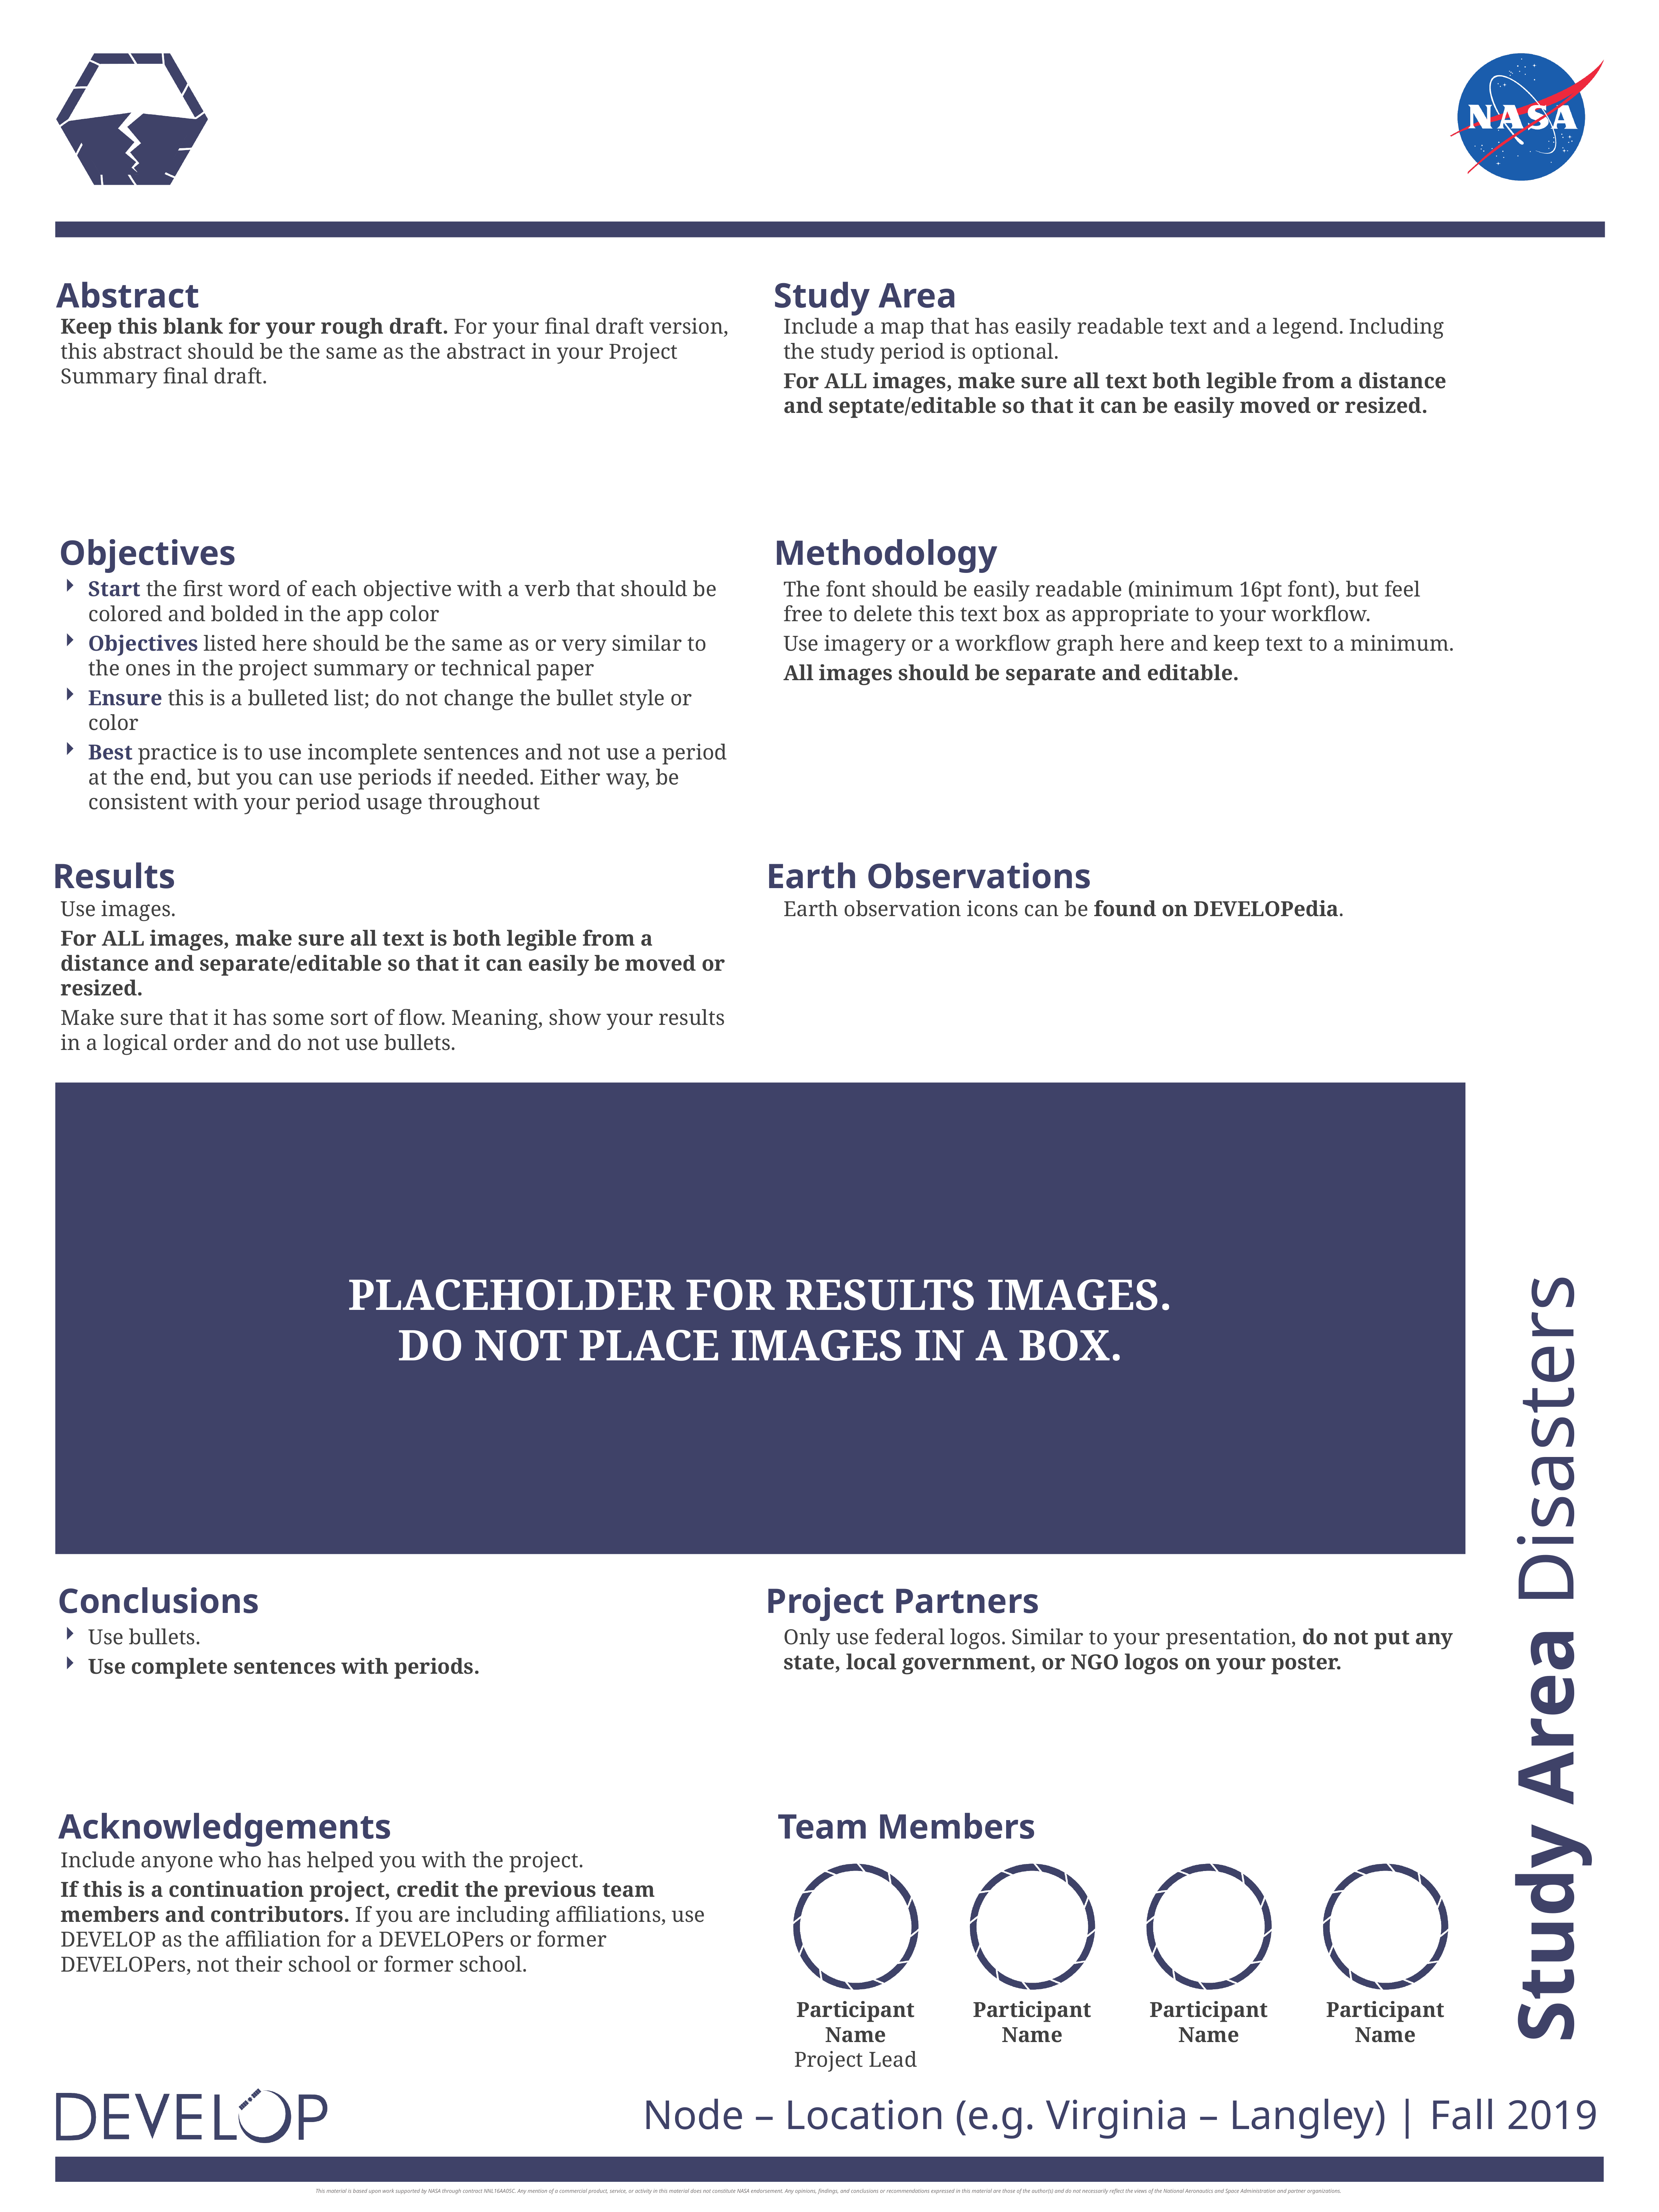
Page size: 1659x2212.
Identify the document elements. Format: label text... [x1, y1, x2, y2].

text_box Study Area Disasters [1495, 281, 1603, 2049]
text_box Earth Observations [761, 852, 1097, 898]
text_box Include anyone who has helped you with the project. If this is a continuation project, credit the previous team members and contributors. If you are including affiliations, use DEVELOP as the affiliation for a DEVELOPers or former DEVELOPers, not their school or former school. [55, 1844, 745, 2041]
text_box Use images. For ALL images, make sure all text is both legible from a distance and separate/editable so that it can easily be moved or resized. Make sure that it has some sort of flow. Meaning, show your results in a logical order and do not use bullets. [55, 893, 749, 1075]
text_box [1300, 1863, 1471, 2025]
text_box Objectives [53, 528, 242, 574]
picture [1448, 52, 1605, 182]
picture [56, 53, 208, 185]
text_box Results [47, 852, 181, 898]
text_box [770, 1863, 942, 2050]
text_box Start the first word of each objective with a verb that should be colored and bolded in the app color Objectives listed here should be the same as or very similar to the ones in the project summary or technical paper Ensure this is a bulleted list; do not change the bullet style or color Best practice is to use incomplete sentences and not use a period at the end, but you can use periods if needed. Either way, be consistent with your period usage throughout [55, 573, 747, 807]
text_box Node – Location (e.g. Virginia – Langley) | Fall 2019 [882, 2092, 1604, 2141]
text_box Use bullets. Use complete sentences with periods. [55, 1621, 747, 1758]
text_box Include a map that has easily readable text and a legend. Including the study period is optional. For ALL images, make sure all text both legible from a distance and septate/editable so that it can be easily moved or resized. [778, 310, 1468, 482]
text_box Team Members [772, 1802, 1041, 1848]
text_box Only use federal logos. Similar to your presentation, do not put any state, local government, or NGO logos on your poster. [778, 1621, 1472, 1775]
text_box Methodology [768, 528, 1004, 574]
text_box Earth observation icons can be found on DEVELOPedia. [778, 893, 1465, 992]
text_box Abstract [51, 271, 205, 317]
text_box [946, 1863, 1118, 2025]
text_box Conclusions [52, 1576, 265, 1623]
text_box The font should be easily readable (minimum 16pt font), but feel free to delete this text box as appropriate to your workflow. Use imagery or a workflow graph here and keep text to a minimum. All images should be separate and editable. [778, 573, 1470, 785]
text_box Acknowledgements [53, 1802, 397, 1848]
text_box PLACEHOLDER FOR RESULTS IMAGES. DO NOT PLACE IMAGES IN A BOX. [55, 1082, 1465, 1554]
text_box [1123, 1863, 1295, 2025]
text_box Keep this blank for your rough draft. For your final draft version, this abstract should be the same as the abstract in your Project Summary final draft. [55, 310, 747, 515]
text_box Project Partners [760, 1576, 1045, 1623]
text_box Study Area [768, 271, 963, 317]
picture [56, 2088, 327, 2143]
